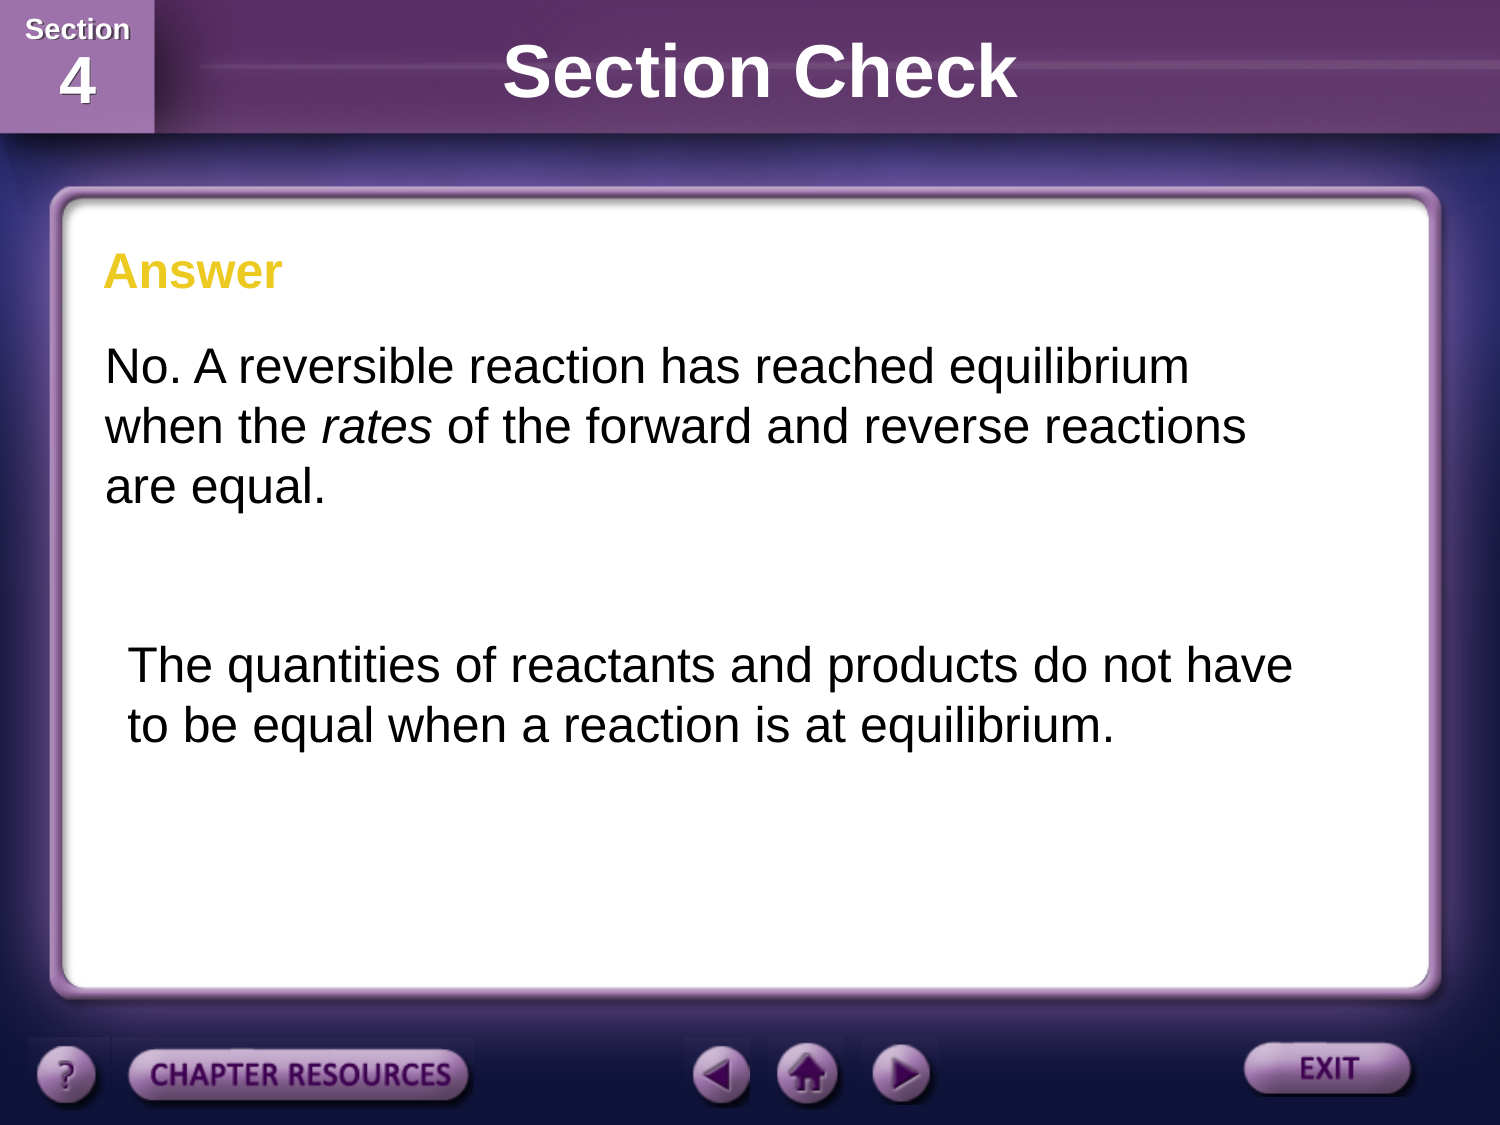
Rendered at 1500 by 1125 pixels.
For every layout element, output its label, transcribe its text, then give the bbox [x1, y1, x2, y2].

picture [0, 0, 1500, 1125]
text_box Answer [87, 238, 298, 307]
text_box The quantities of reactants and products do not have to be equal when a reaction is at equilibrium. [112, 624, 1348, 760]
text_box No. A reversible reaction has reached equilibrium when the rates of the forward and reverse reactions are equal. [90, 325, 1326, 521]
text_box Section Check [487, 10, 1038, 124]
